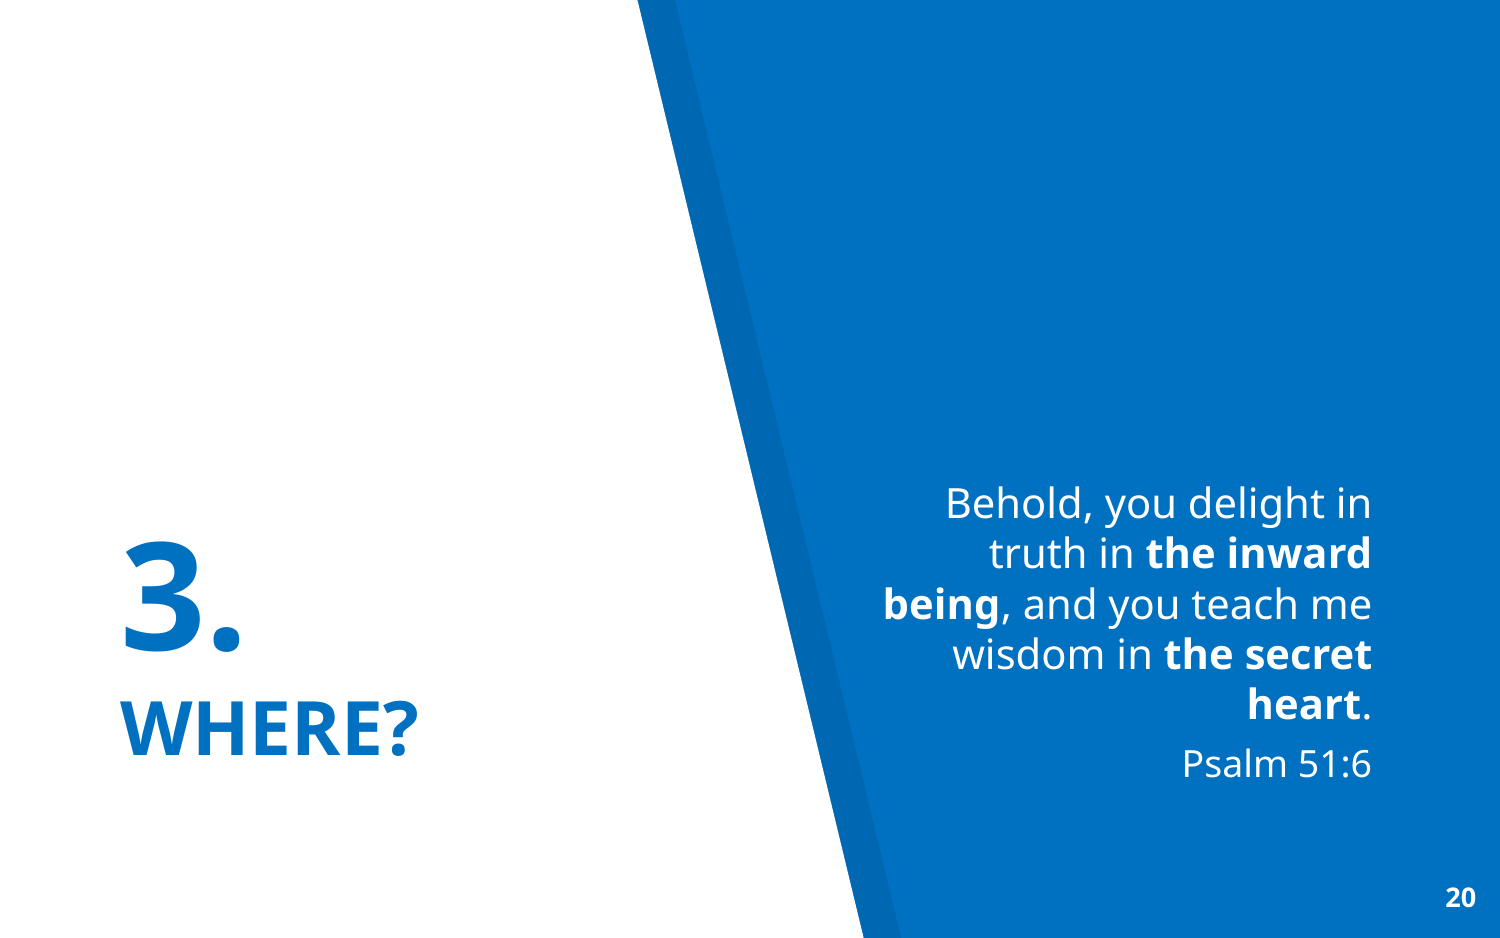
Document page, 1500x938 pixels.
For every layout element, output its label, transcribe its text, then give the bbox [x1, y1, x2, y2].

slide_number 20 [1401, 865, 1492, 938]
subtitle Behold, you delight in truth in the inward being, and you teach me wisdom in the secret heart. Psalm 51:6 [837, 518, 1388, 800]
text_box 3. WHERE? [104, 239, 683, 785]
